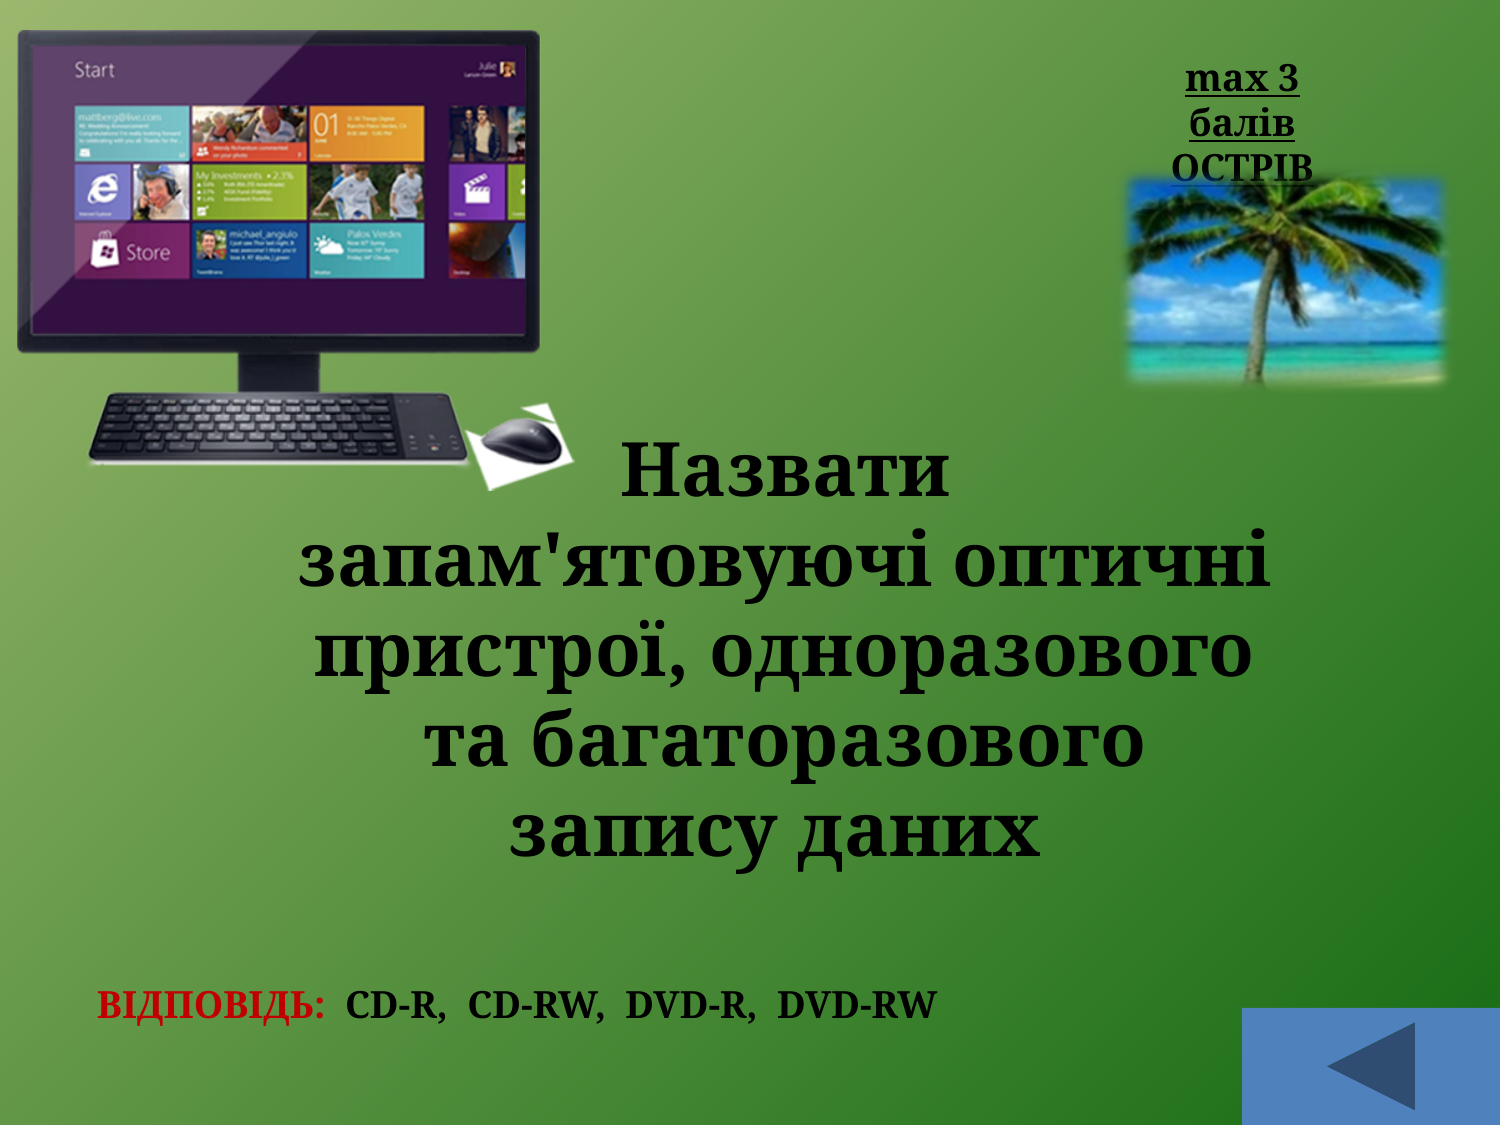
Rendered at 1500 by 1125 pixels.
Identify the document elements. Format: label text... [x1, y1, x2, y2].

picture [1111, 162, 1460, 400]
text_box [1242, 1007, 1500, 1125]
text_box Назвати запам'ятовуючі оптичні пристрої, одноразового та багаторазового запису даних [281, 414, 1289, 879]
text_box ВІДПОВІДЬ: CD-R, CD-RW, DVD-R, DVD-RW [82, 973, 1020, 1034]
text_box max 3 балів ОСТРІВ [1113, 46, 1372, 161]
picture [17, 30, 575, 492]
